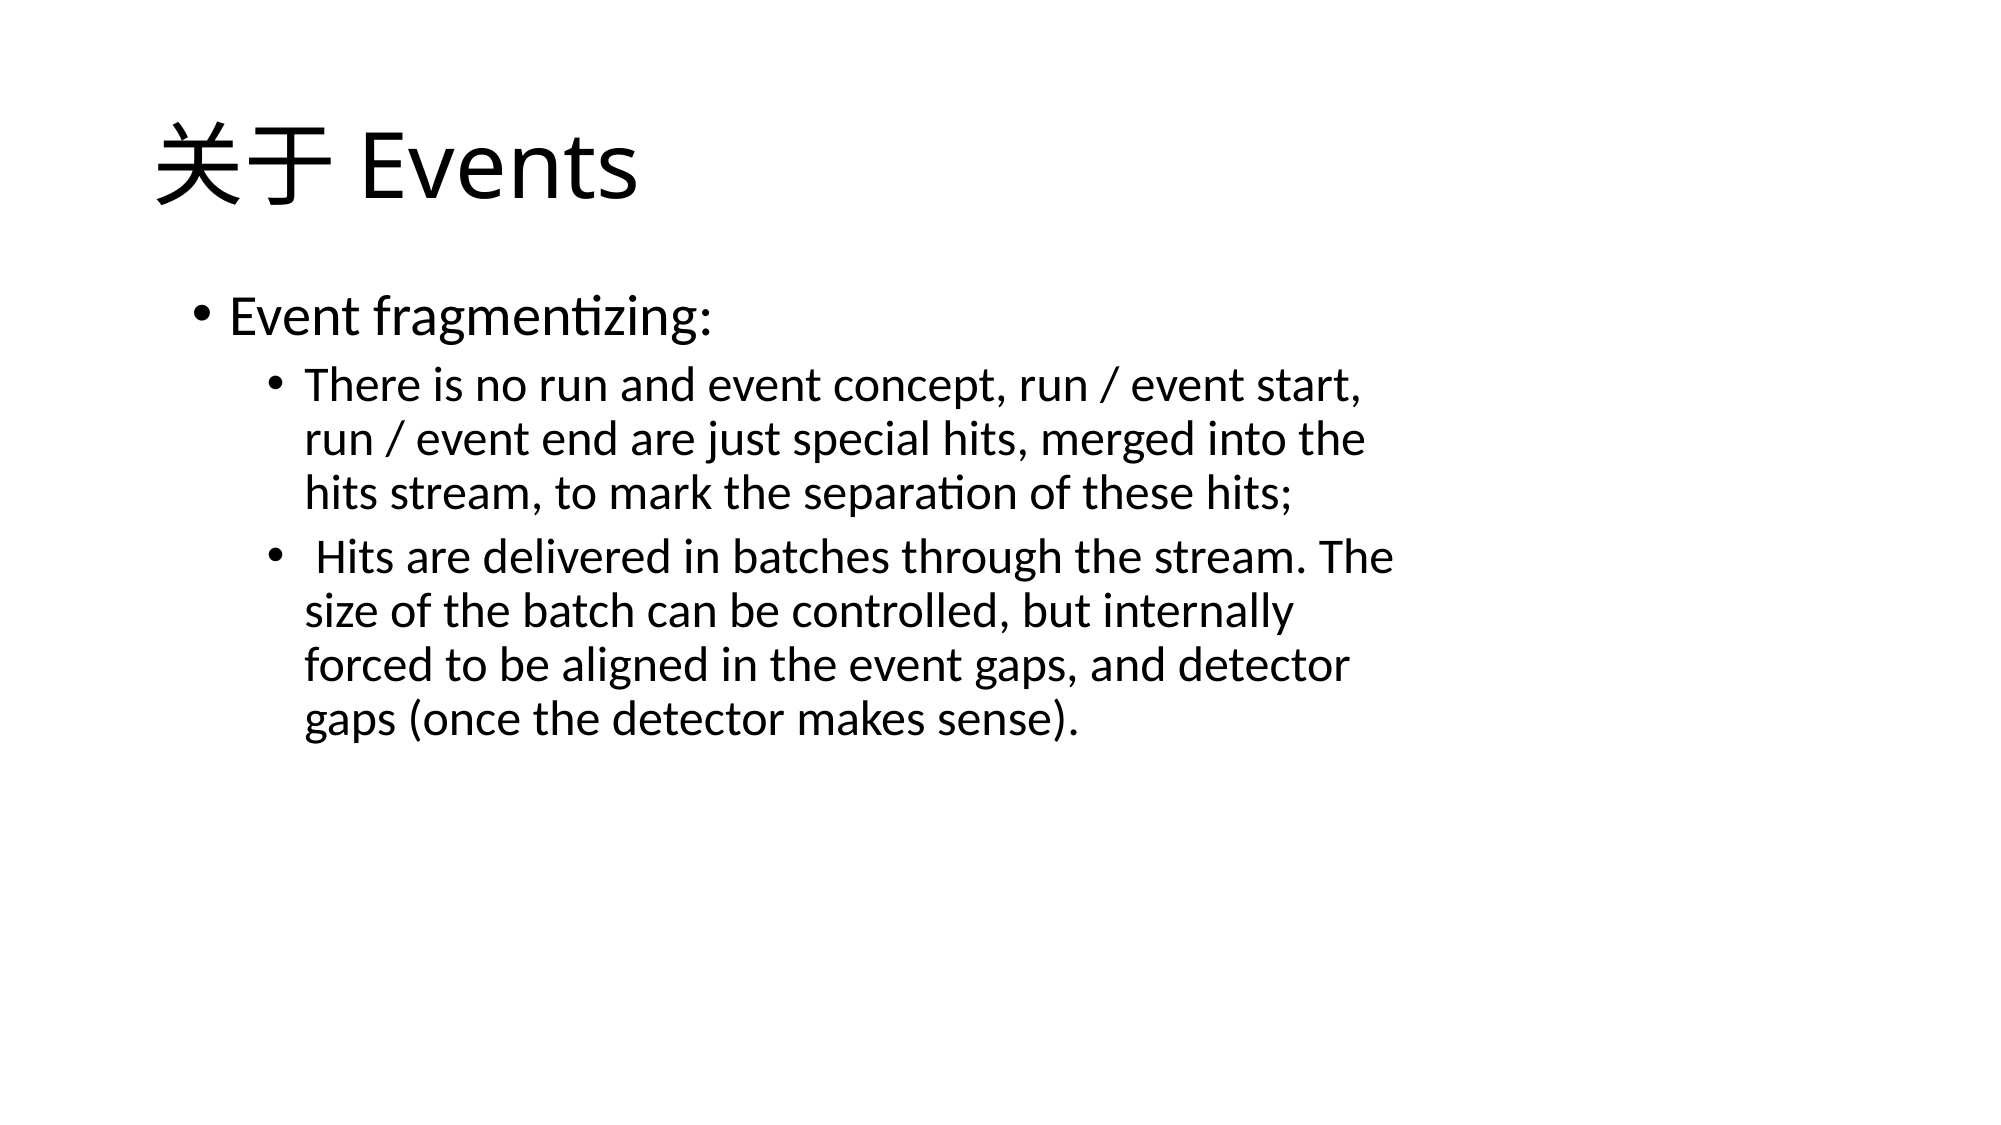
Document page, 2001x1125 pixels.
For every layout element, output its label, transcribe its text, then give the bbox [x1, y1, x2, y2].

title 关于Events [137, 59, 1863, 278]
list Event fragmentizing: There is no run and event concept, run / event start, run / event end are just special hits, merged into the hits stream, to mark the separation of these hits; Hits are delivered in batches through the stream. The size of the batch can be controlled, but internally forced to be aligned in the event gaps, and detector gaps (once the detector makes sense). [176, 277, 1445, 1052]
